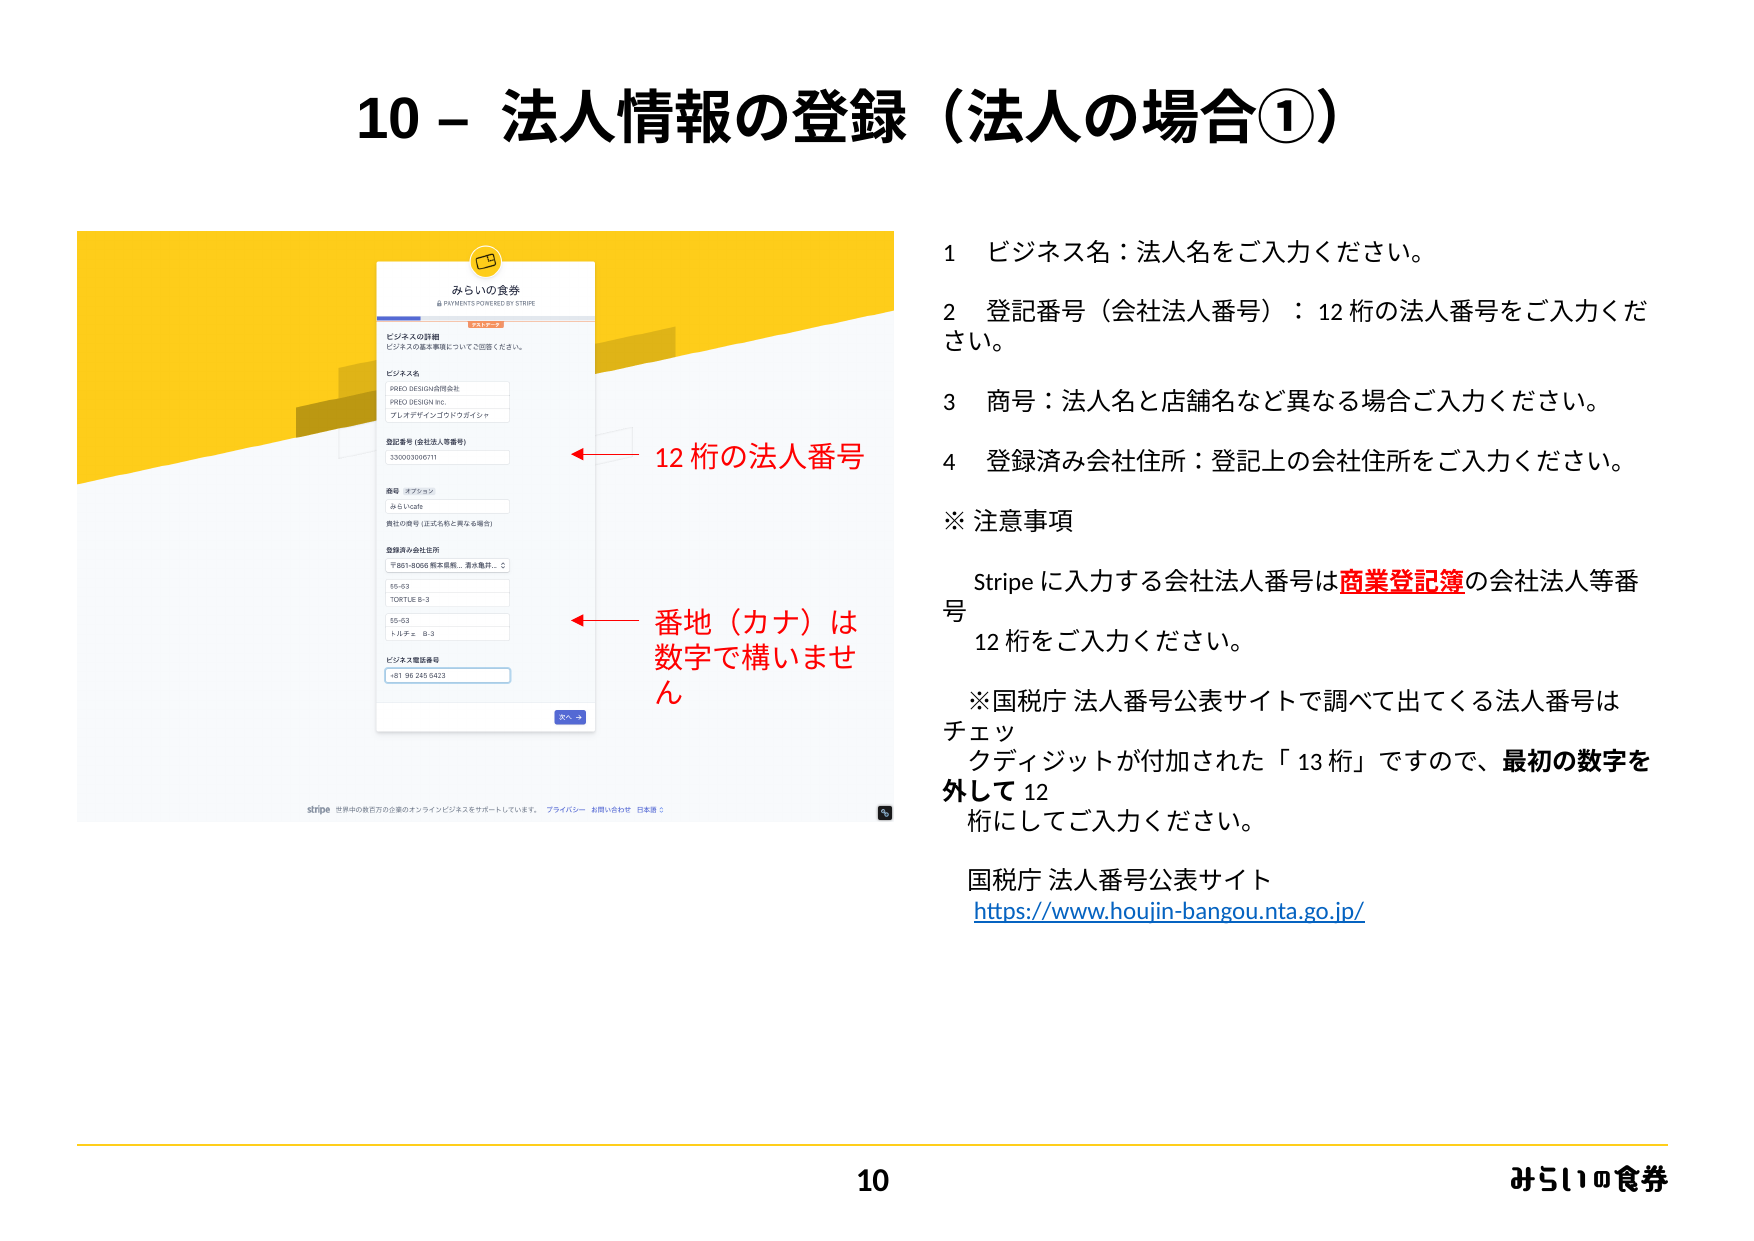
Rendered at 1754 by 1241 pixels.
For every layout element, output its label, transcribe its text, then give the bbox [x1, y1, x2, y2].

text_box 10 – 法人情報の登録（法人の場合①） [250, 72, 1480, 158]
picture [77, 231, 895, 823]
picture [1511, 1165, 1668, 1192]
text_box 10 [838, 1150, 907, 1206]
text_box 1 ビジネス名：法人名をご入力ください。 2 登記番号（会社法人番号）：12桁の法人番号をご入力ください。 3 商号：法人名と店舗名など異なる場合ご入力ください。 4 登録済み会社住所：登記上の会社住所をご入力ください。 ※注意事項 Stripeに入力する会社法人番号は商業登記簿の会社法人等番号 12桁をご入力ください。 ※国税庁 法人番号公表サイトで調べて出てくる法人番号はチェッ クディジットが付加された「13桁」ですので、最初の数字を外して12 桁にしてご入力ください。 国税庁 法人番号公表サイト https://www.houjin-bangou.nta.go.jp/ [928, 228, 1668, 962]
